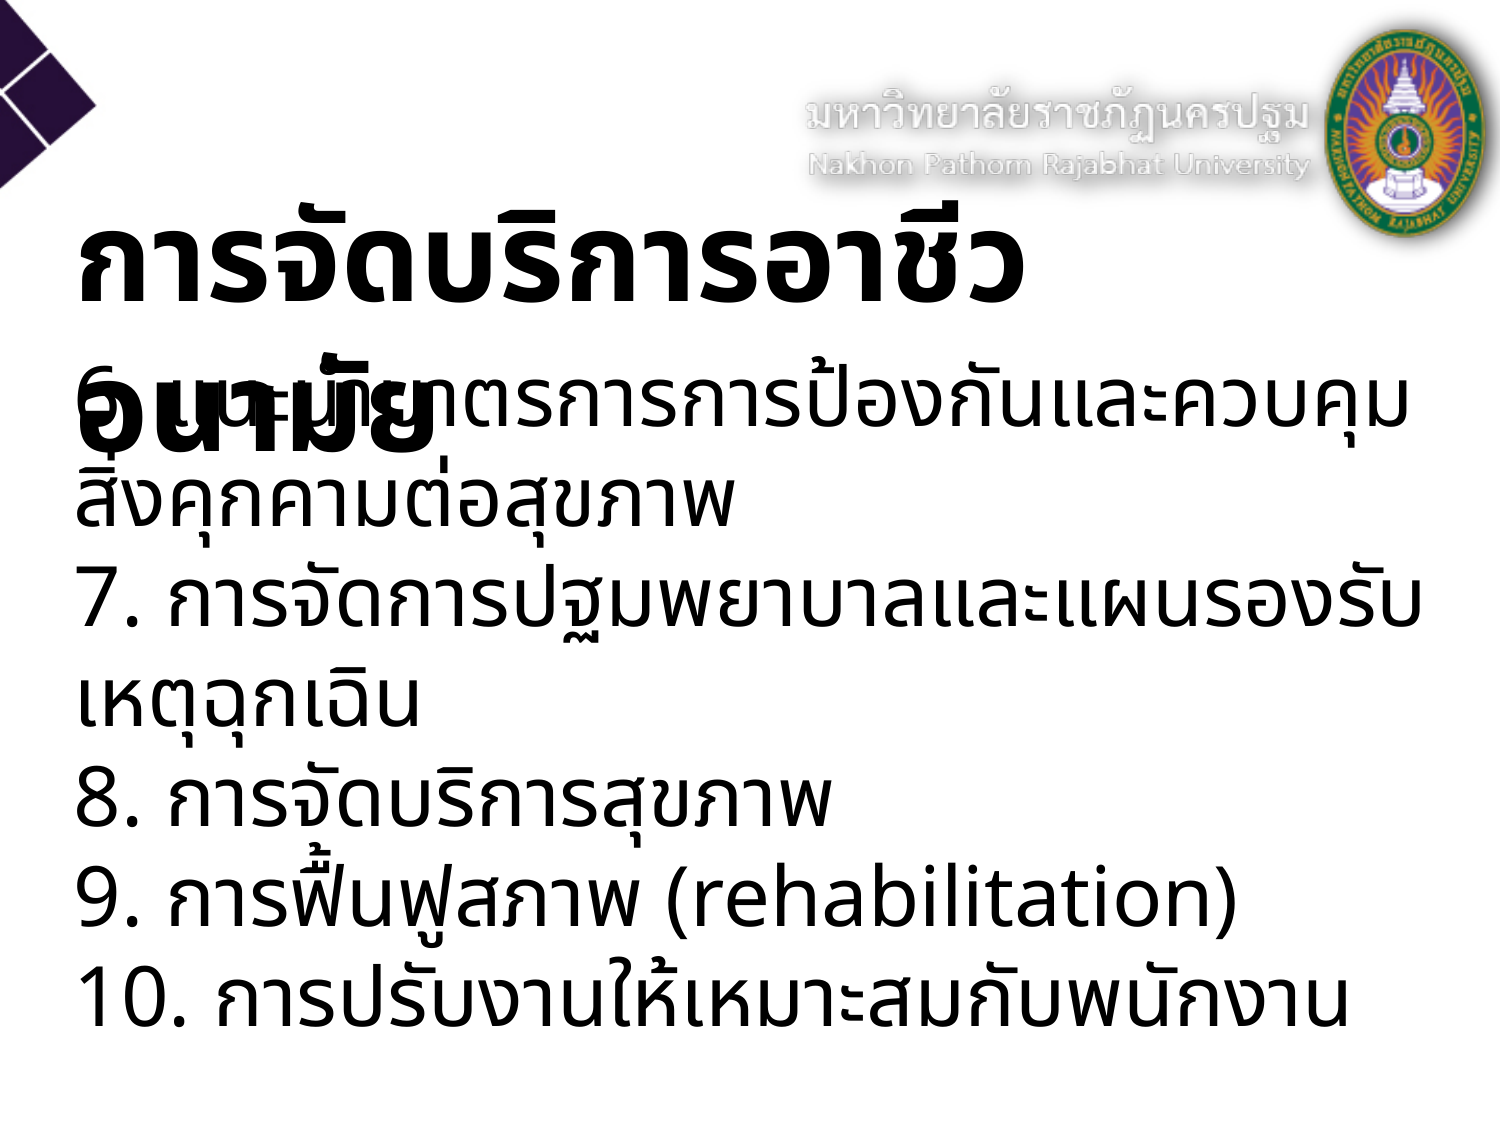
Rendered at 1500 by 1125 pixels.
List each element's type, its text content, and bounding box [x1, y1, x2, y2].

text_box 6. แนะนำมาตรการการป้องกันและควบคุมสิ่งคุกคามต่อสุขภาพ 7. การจัดการปฐมพยาบาลและแผนรองรับเหตุฉุกเฉิน 8. การจัดบริการสุขภาพ 9. การฟื้นฟูสภาพ (rehabilitation) 10. การปรับงานให้เหมาะสมกับพนักงาน [59, 335, 1472, 1050]
picture [0, 0, 1500, 1125]
text_box การจัดบริการอาชีวอนามัย [59, 168, 1091, 335]
